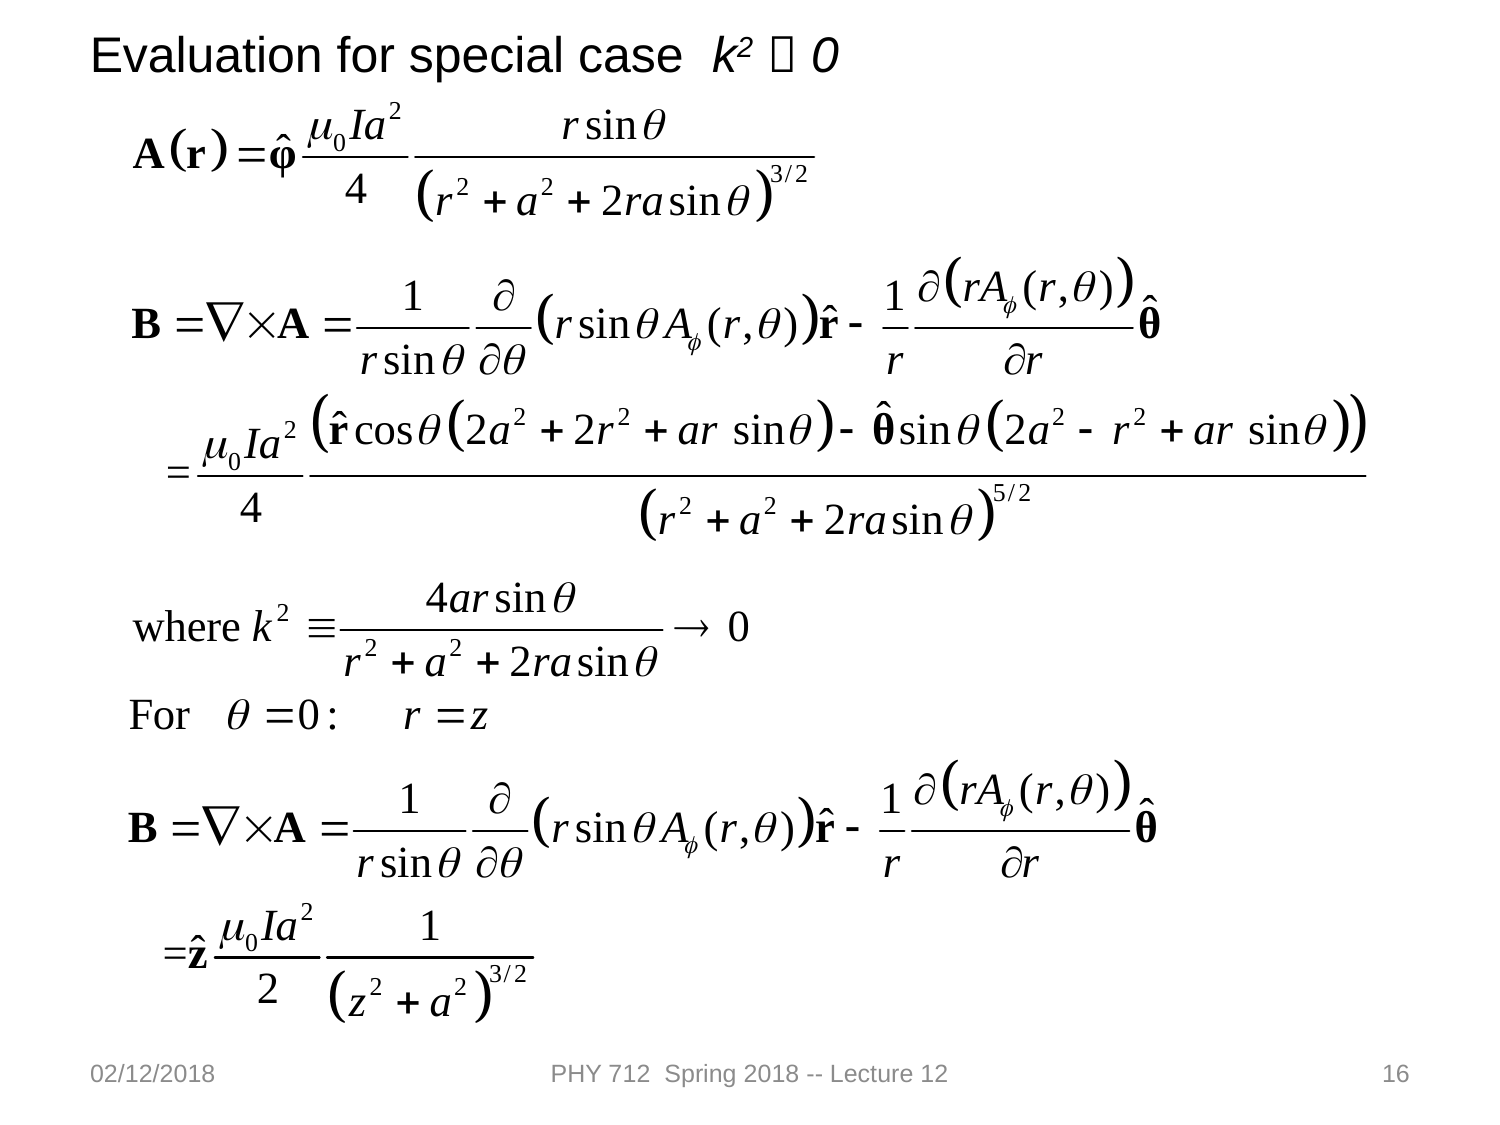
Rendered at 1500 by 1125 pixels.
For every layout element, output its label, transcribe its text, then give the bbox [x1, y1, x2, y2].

text_box Evaluation for special case k2  0 [75, 15, 1280, 90]
slide_number 16 [1074, 1042, 1425, 1103]
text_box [127, 94, 1373, 683]
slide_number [75, 1042, 425, 1103]
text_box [124, 693, 1164, 1043]
footer PHY 712 Spring 2018 -- Lecture 12 [512, 1052, 988, 1103]
